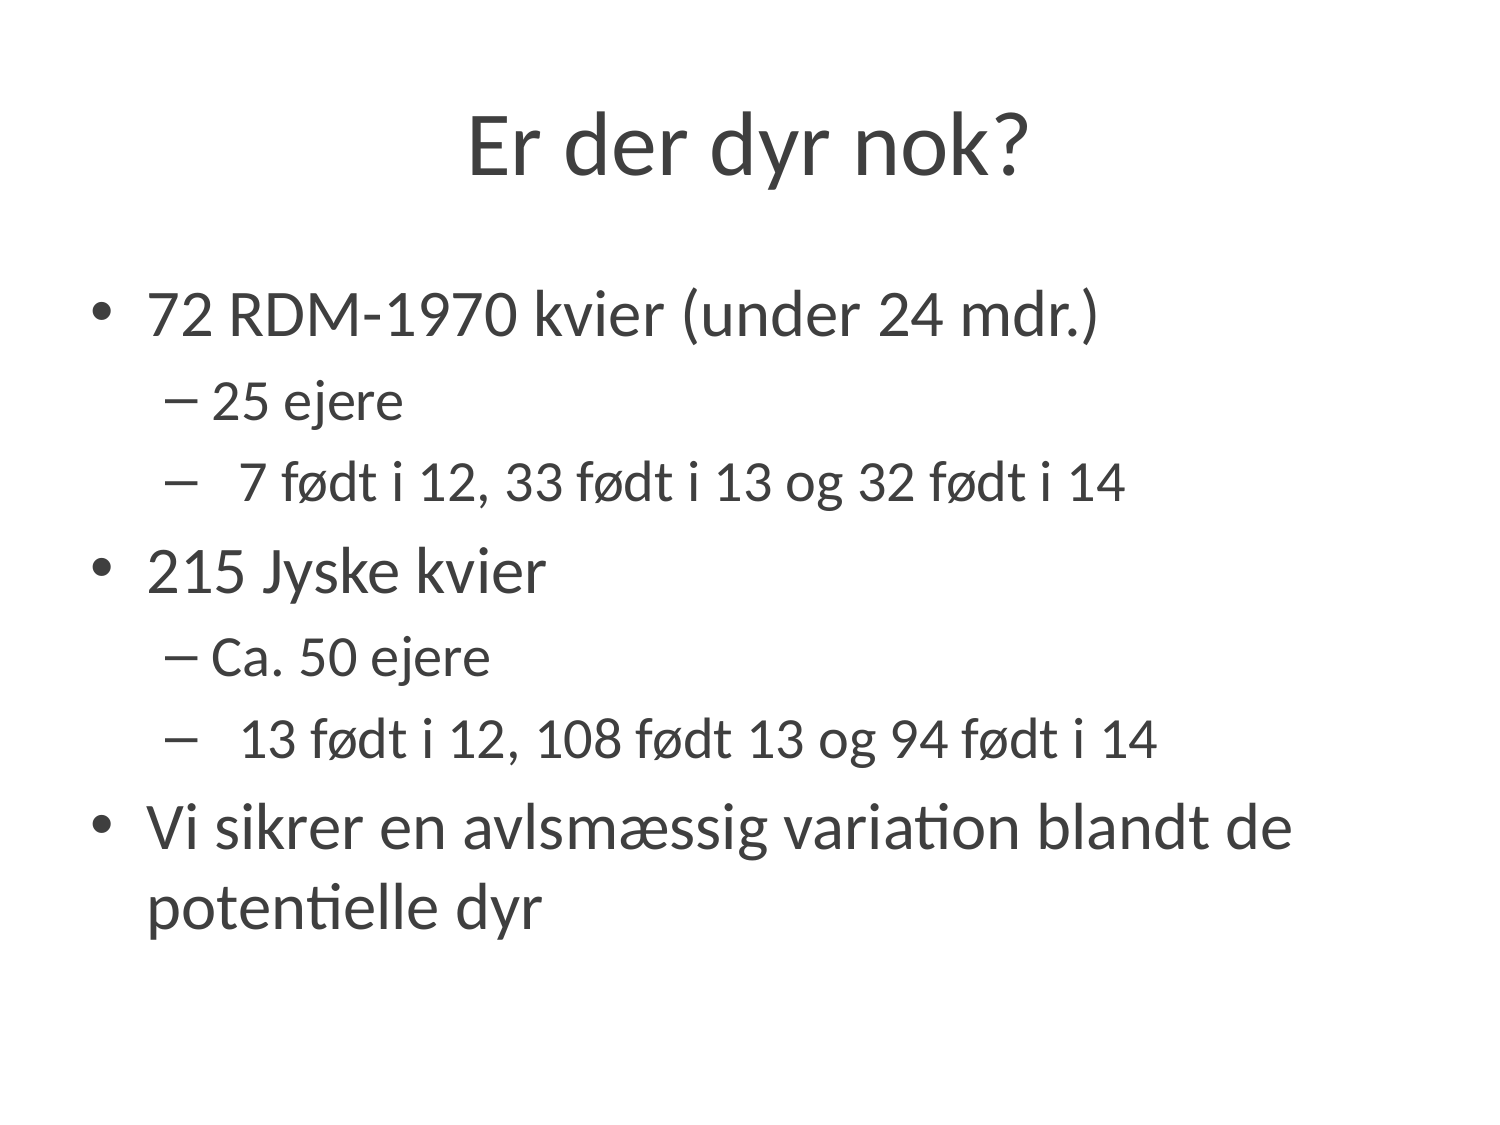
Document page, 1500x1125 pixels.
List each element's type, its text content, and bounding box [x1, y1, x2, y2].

list 72 RDM-1970 kvier (under 24 mdr.) 25 ejere 7 født i 12, 33 født i 13 og 32 født i 14 215 Jyske kvier Ca. 50 ejere 13 født i 12, 108 født 13 og 94 født i 14 Vi sikrer en avlsmæssig variation blandt de potentielle dyr [75, 262, 1425, 1005]
title Er der dyr nok? [75, 45, 1425, 233]
